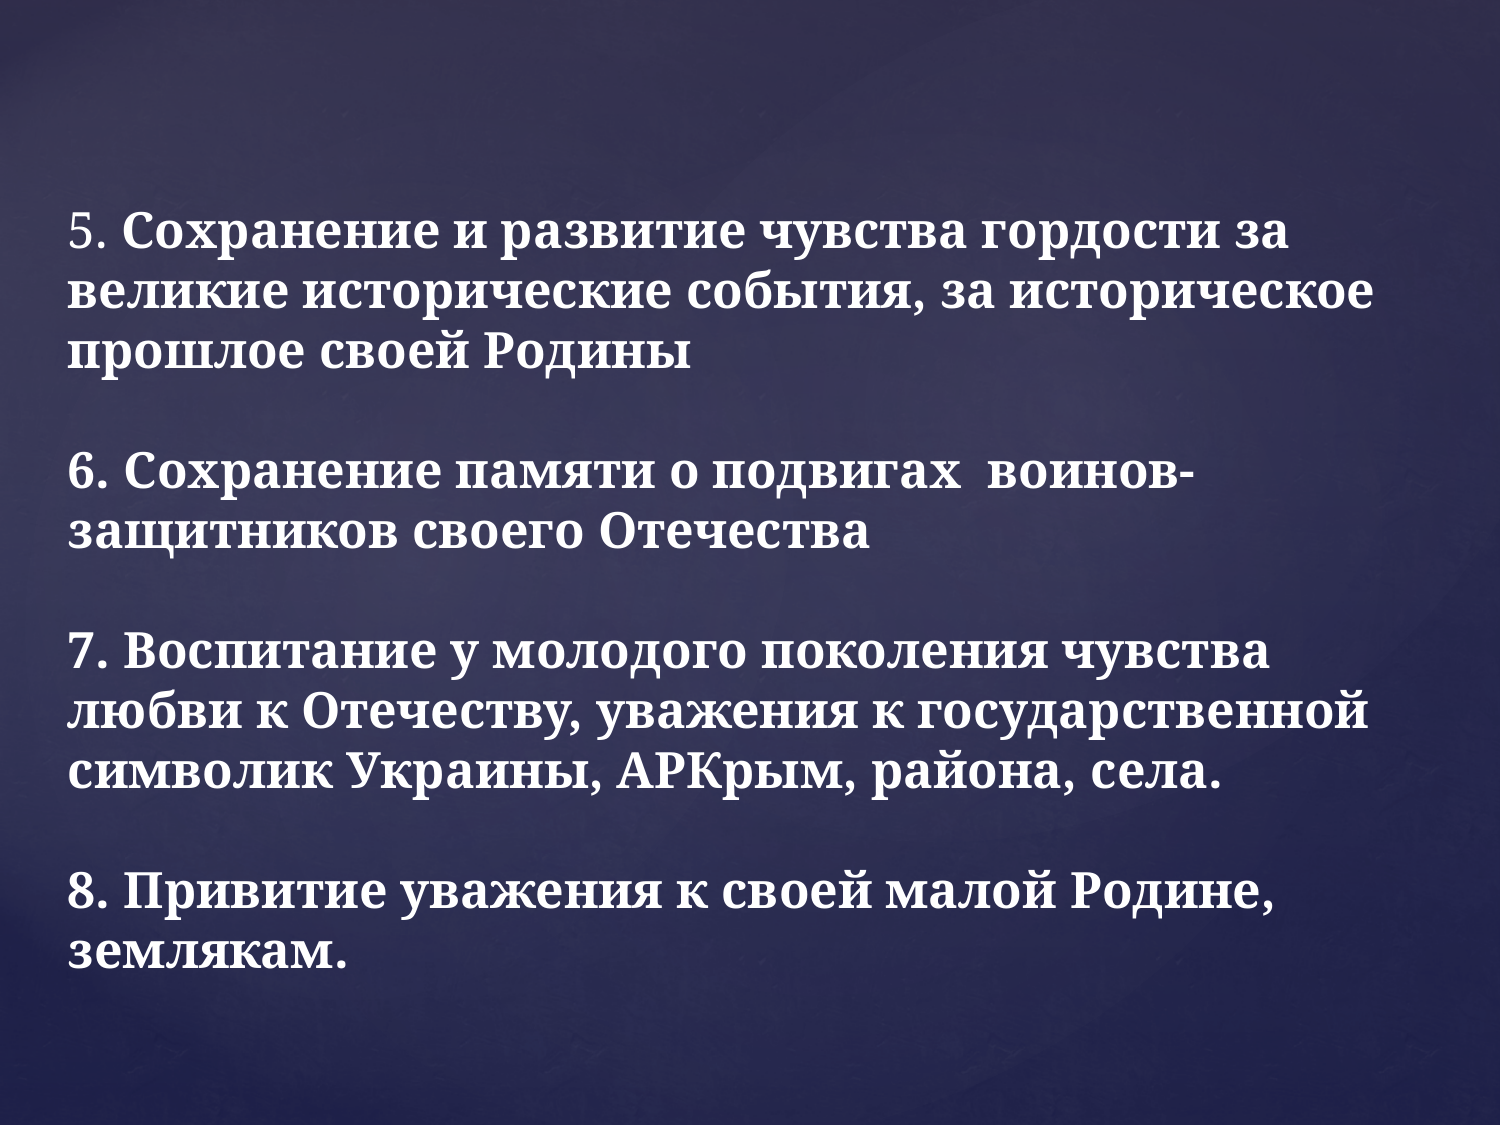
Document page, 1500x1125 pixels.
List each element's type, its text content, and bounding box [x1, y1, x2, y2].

text_box 5. Сохранение и развитие чувства гордости за великие исторические события, за историческое прошлое своей Родины 6. Сохранение памяти о подвигах воинов-защитников своего Отечества 7. Воспитание у молодого поколения чувства любви к Отечеству, уважения к государственной символик Украины, АРКрым, района, села. 8. Привитие уважения к своей малой Родине, землякам. [53, 191, 1459, 987]
